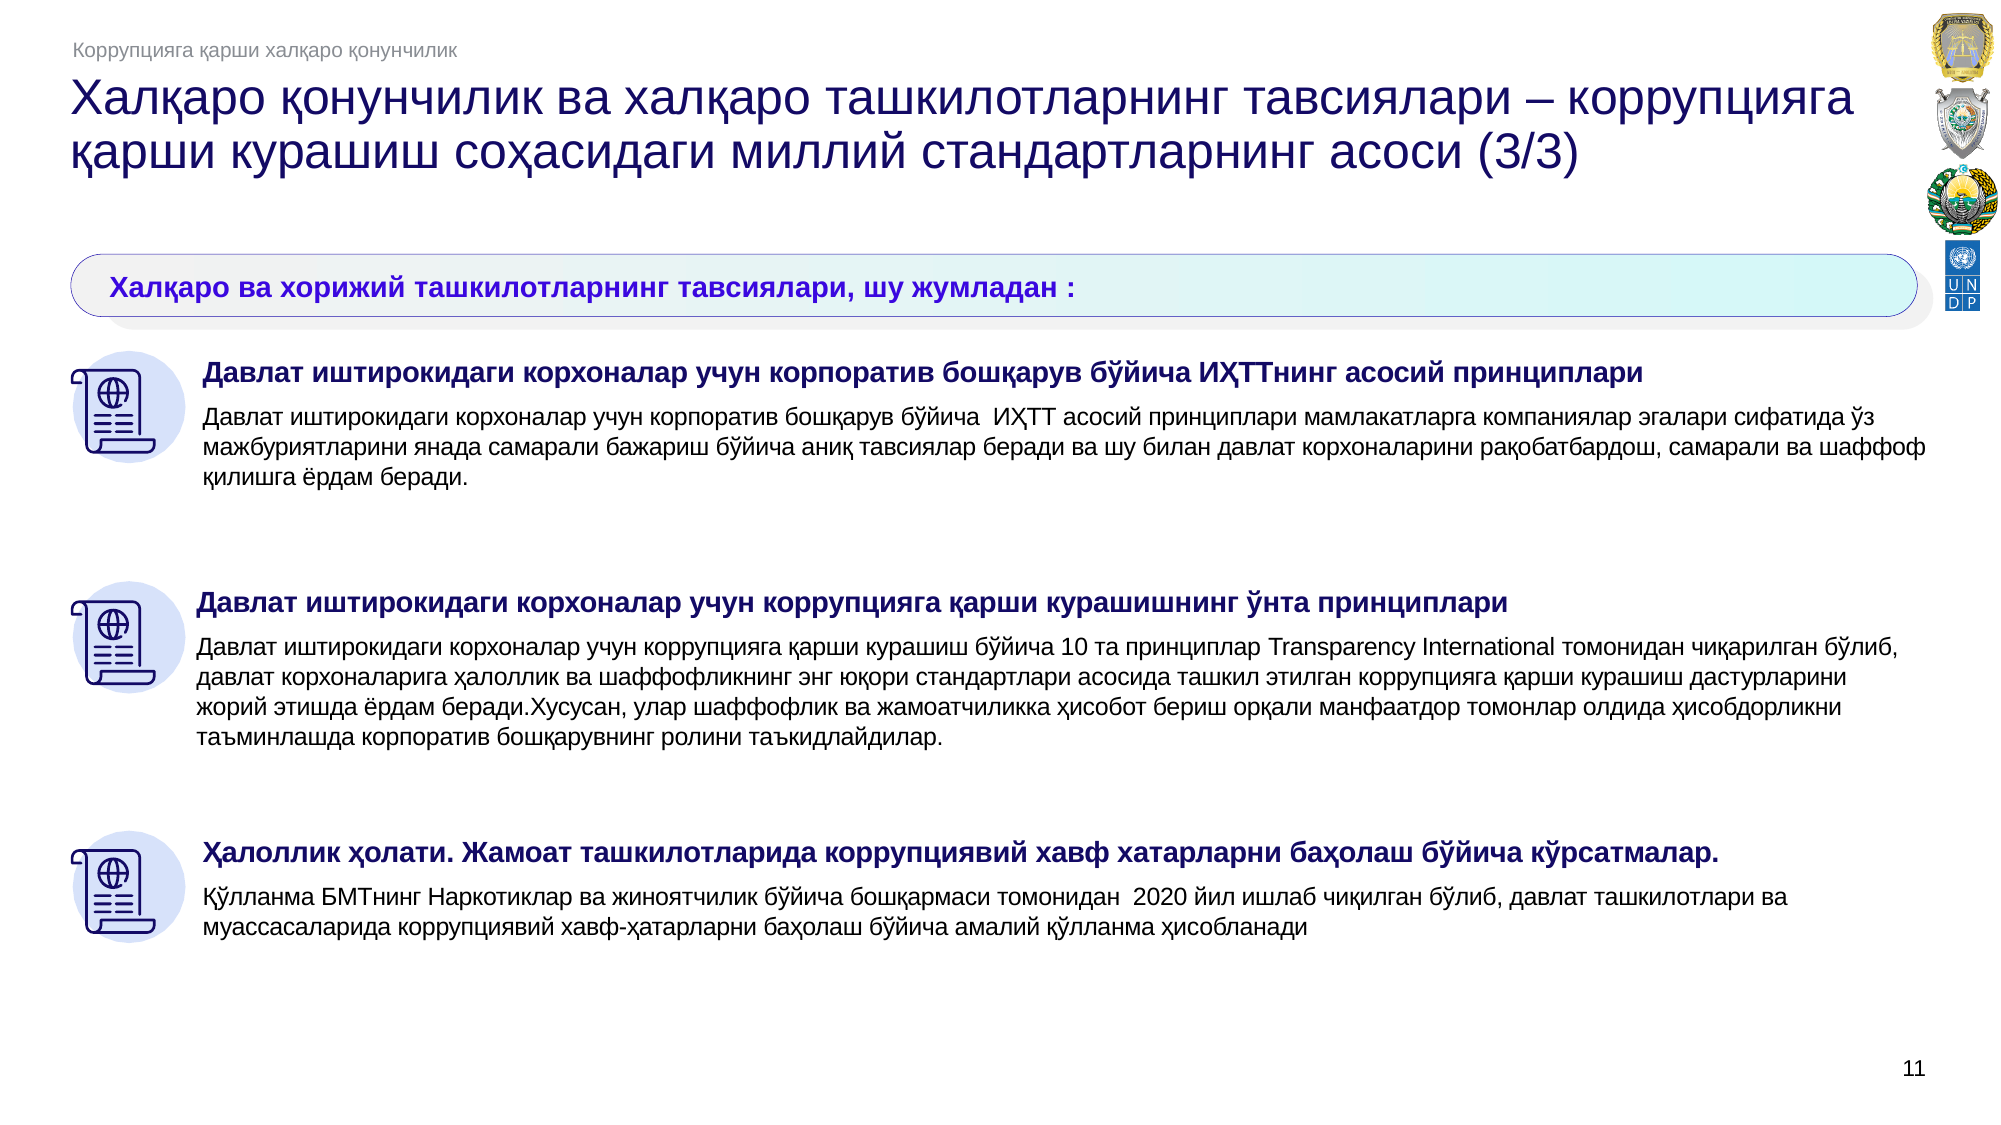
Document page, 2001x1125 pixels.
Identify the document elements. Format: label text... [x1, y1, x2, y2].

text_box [70, 600, 156, 686]
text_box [70, 254, 1934, 330]
picture [1927, 164, 1998, 235]
text_box [87, 581, 186, 694]
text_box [70, 368, 156, 454]
text_box [88, 350, 186, 464]
picture [1930, 12, 1995, 83]
list Коррупцияга қарши халқаро қонунчилик [72, 36, 1705, 62]
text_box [70, 849, 156, 934]
picture [1935, 88, 1990, 159]
text_box Давлат иштирокидаги корхоналар учун корпоратив бошқарув бўйича ИҲТТнинг асосий принциплари Давлат иштирокидаги корхоналар учун корпоратив бошқарув бўйича ИҲТТ асосий принциплари мамлакатларга компаниялар эгалари сифатида ўз мажбуриятларини янада самарали бажариш бўйича аниқ тавсиялар беради ва шу билан давлат корхоналарини рақобатбардош, самарали ва шаффоф қилишга ёрдам беради. [200, 351, 1928, 491]
text_box [87, 830, 186, 944]
text_box Ҳалоллик ҳолати. Жамоат ташкилотларида коррупциявий хавф хатарларни баҳолаш бўйича кўрсатмалар. Қўлланма БМТнинг Наркотиклар ва жиноятчилик бўйича бошқармаси томонидан 2020 йил ишлаб чиқилган бўлиб, давлат ташкилотлари ва муассасаларида коррупциявий хавф-ҳатарларни баҳолаш бўйича амалий қўлланма ҳисобланади [200, 831, 1928, 941]
text_box Давлат иштирокидаги корхоналар учун коррупцияга қарши курашишнинг ўнта принциплари Давлат иштирокидаги корхоналар учун коррупцияга қарши курашиш бўйича 10 та принциплар Transparency International томонидан чиқарилган бўлиб, давлат корхоналарига ҳалоллик ва шаффофликнинг энг юқори стандартлари асосида ташкил этилган коррупцияга қарши курашиш дастурларини жорий этишда ёрдам беради.Хусусан, улар шаффофлик ва жамоатчиликка ҳисобот бериш орқали манфаатдор томонлар олдида ҳисобдорликни таъминлашда корпоратив бошқарувнинг ролини таъкидлайдилар. [194, 581, 1921, 751]
title Халқаро қонунчилик ва халқаро ташкилотларнинг тавсиялари – коррупцияга қарши курашиш соҳасидаги миллий стандартларнинг асоси (3/3) [70, 71, 1928, 144]
picture [1945, 240, 1980, 311]
